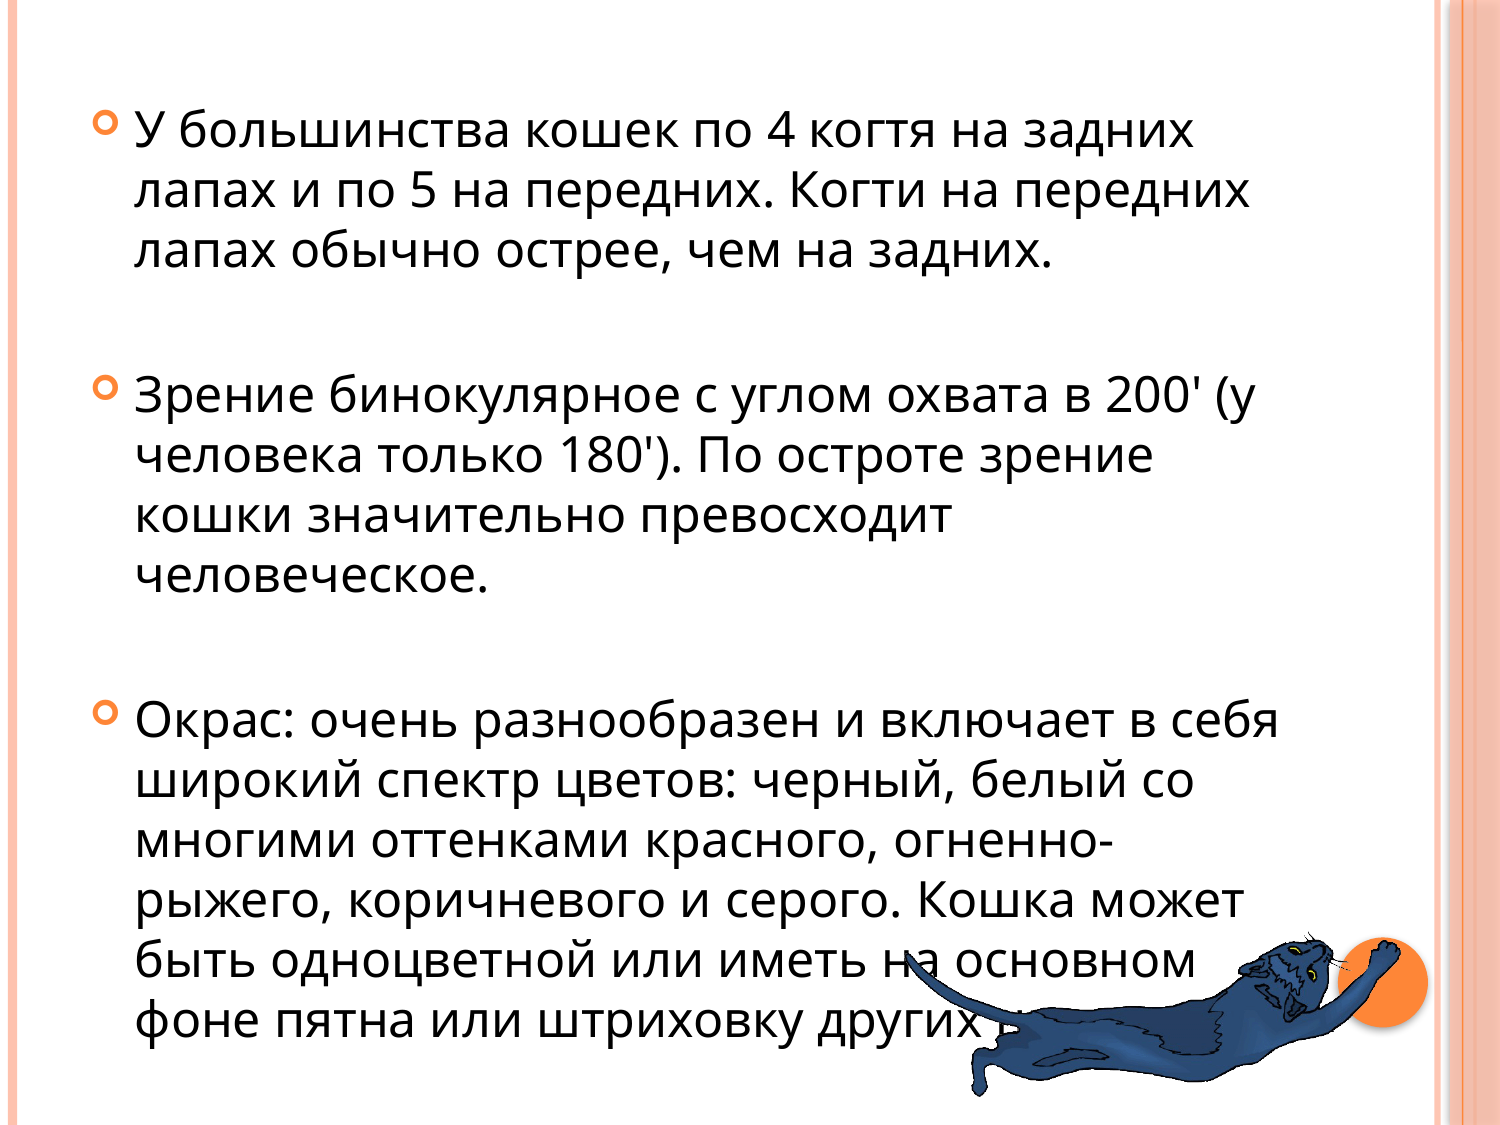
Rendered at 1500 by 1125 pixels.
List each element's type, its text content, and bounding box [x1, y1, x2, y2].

picture [904, 930, 1402, 1097]
list У большинства кошек по 4 когтя на задних лапах и по 5 на передних. Когти на передних лапах обычно острее, чем на задних. Зрение бинокулярное с углом охвата в 200' (у человека только 180'). По остроте зрение кошки значительно превосходит человеческое. Окрас: очень разнообразен и включает в себя широкий спектр цветов: черный, белый со многими оттенками красного, огненно-рыжего, коричневого и серого. Кошка может быть одноцветной или иметь на основном фоне пятна или штриховку других цветов. [75, 90, 1300, 1062]
